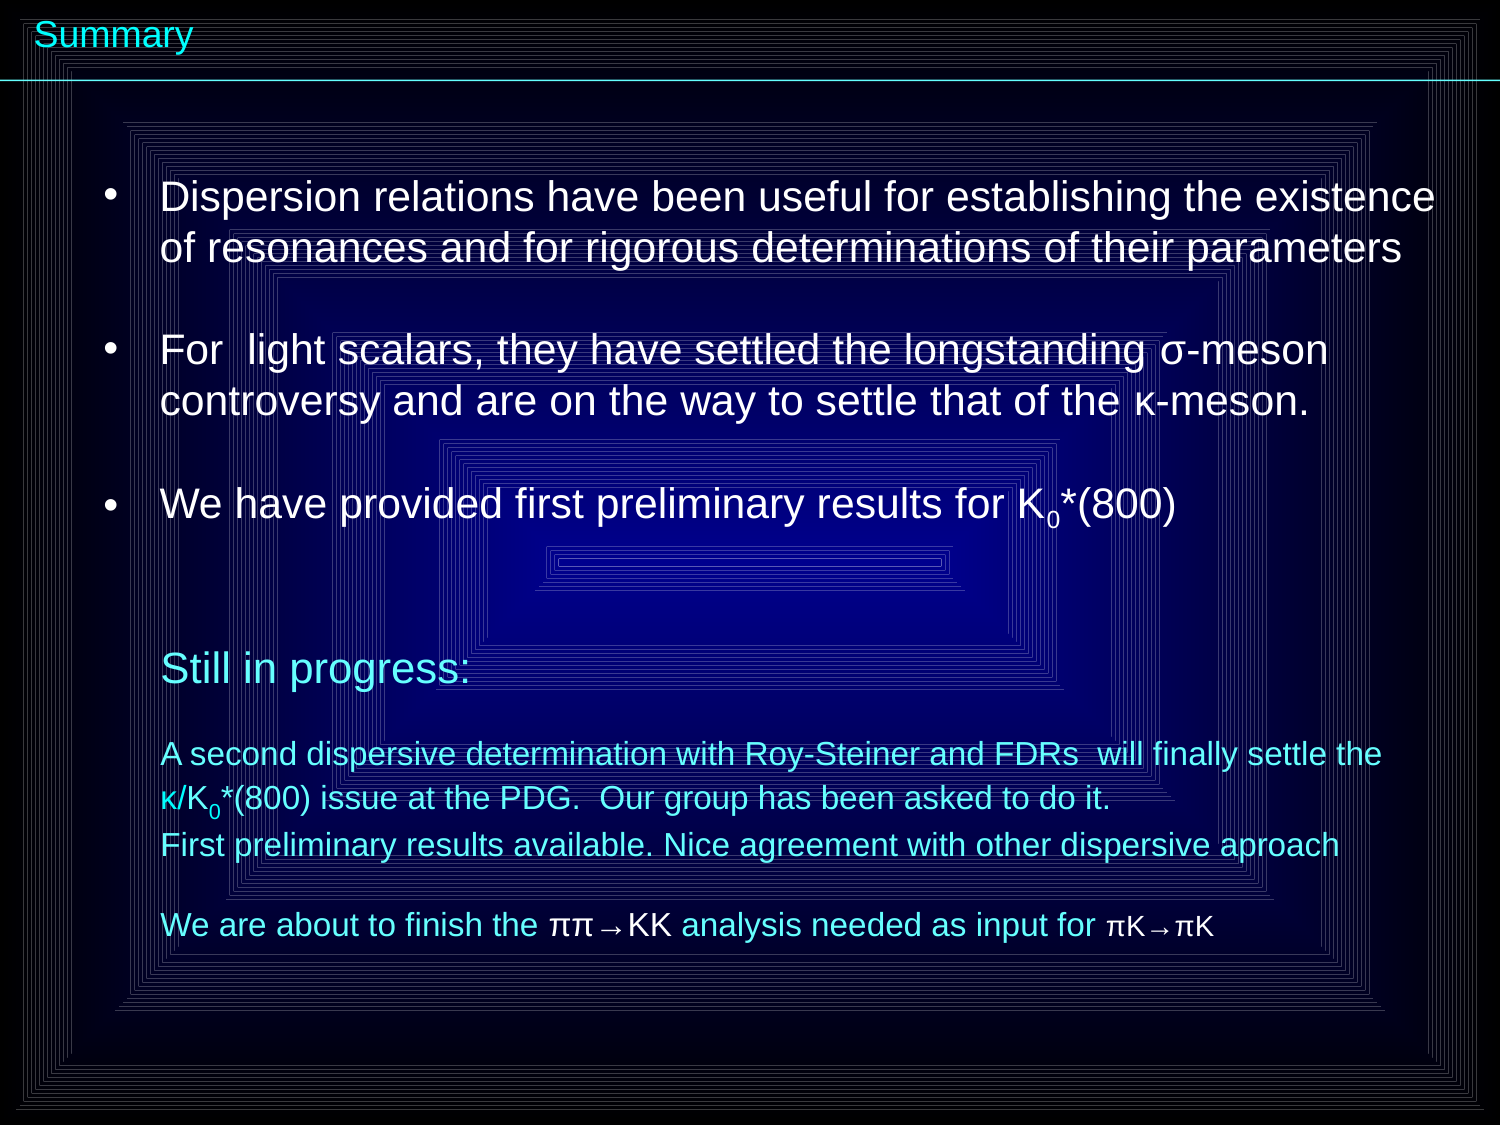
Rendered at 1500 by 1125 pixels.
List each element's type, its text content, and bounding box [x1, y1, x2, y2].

text_box Still in progress: A second dispersive determination with Roy-Steiner and FDRs will finally settle the κ/K0*(800) issue at the PDG. Our group has been asked to do it. First preliminary results available. Nice agreement with other dispersive aproach We are about to finish the ππ→KK analysis needed as input for πK→πK [147, 633, 1500, 950]
text_box Summary [18, 2, 209, 63]
text_box Dispersion relations have been useful for establishing the existence of resonances and for rigorous determinations of their parameters For light scalars, they have settled the longstanding σ-meson controversy and are on the way to settle that of the κ-meson. We have provided first preliminary results for K0*(800) [88, 160, 1459, 593]
